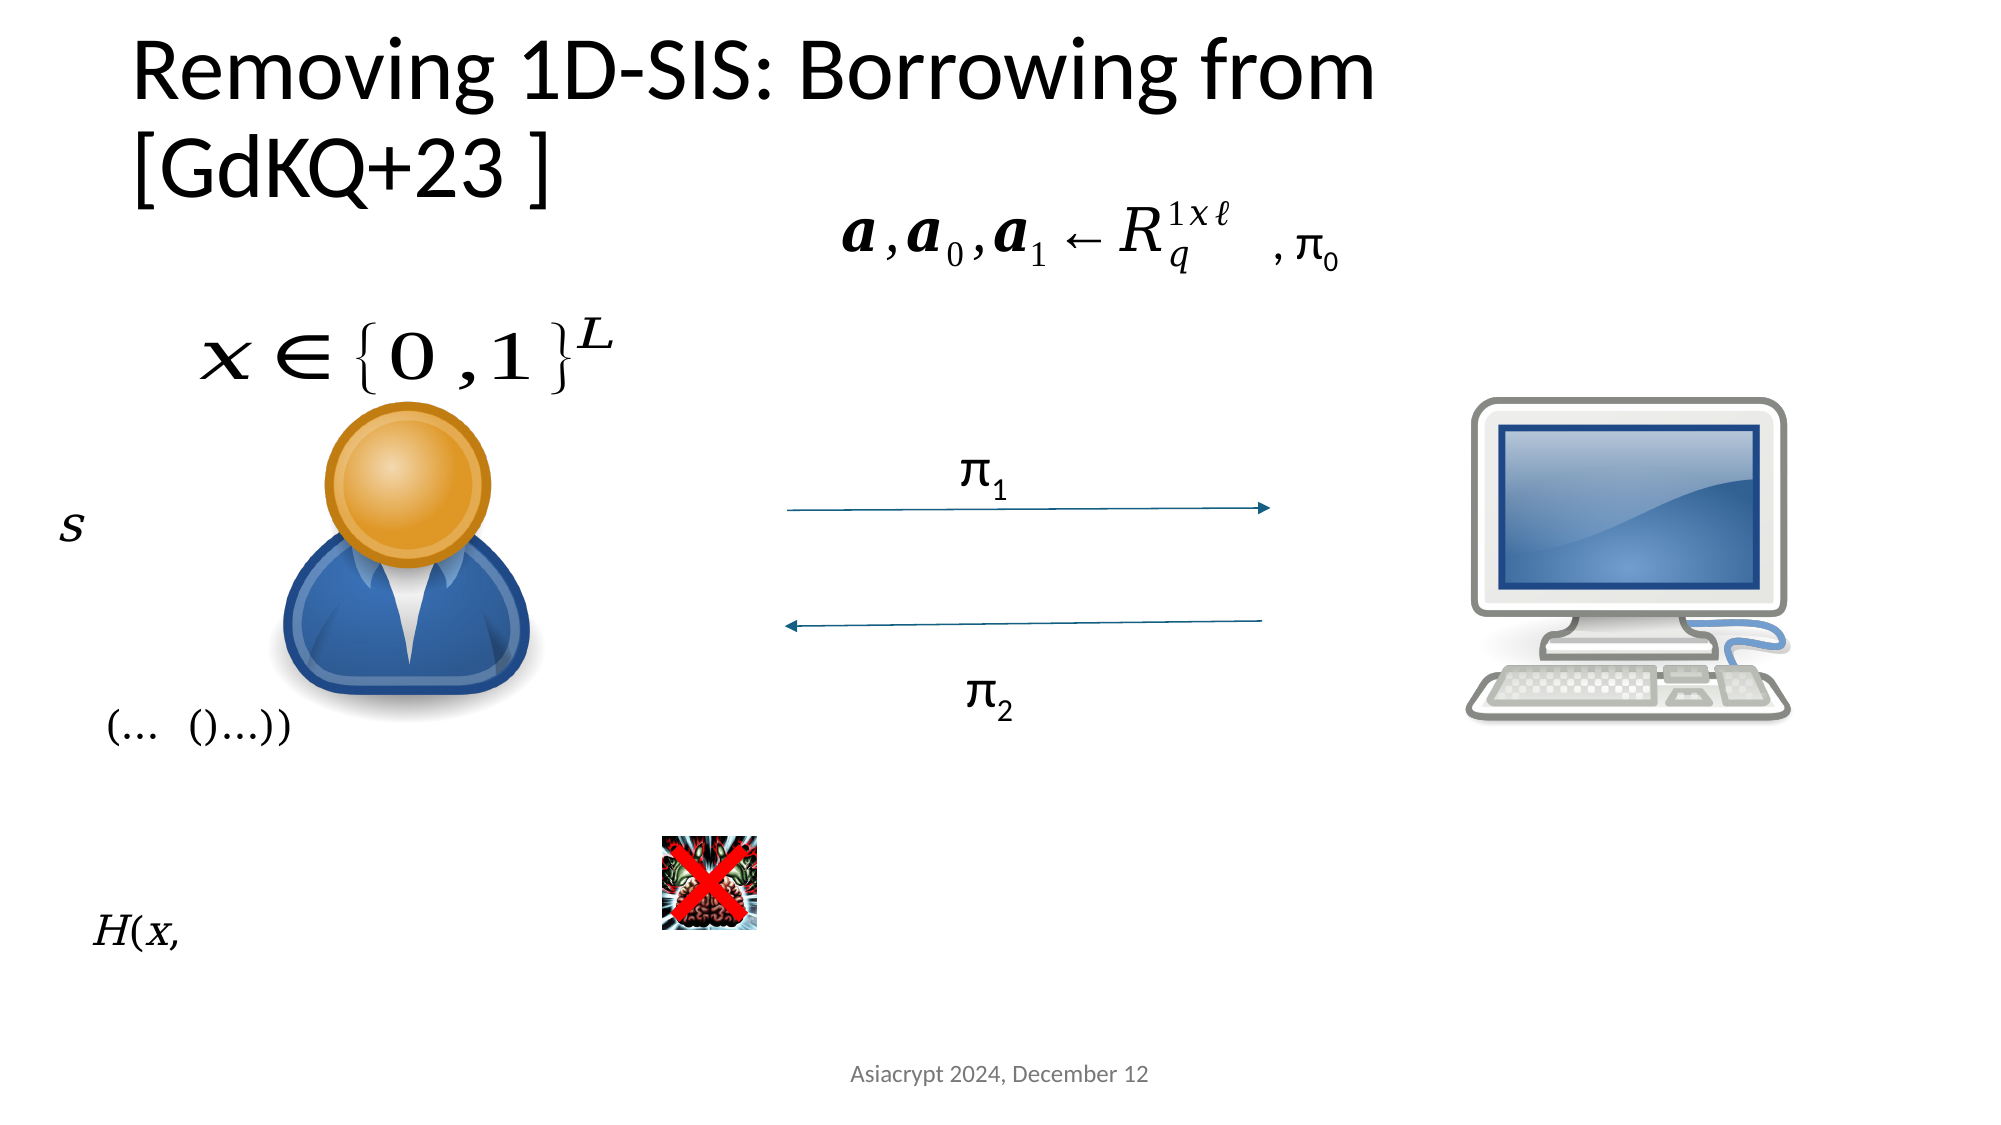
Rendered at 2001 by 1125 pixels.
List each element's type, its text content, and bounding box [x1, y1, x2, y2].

title Removing 1D-SIS: Borrowing from [GdKQ+23 ] [111, 10, 1837, 228]
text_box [784, 620, 1263, 627]
picture [1464, 397, 1795, 728]
picture [656, 829, 763, 937]
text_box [786, 507, 1271, 511]
picture [229, 386, 583, 739]
footer Asiacrypt 2024, December 12 [662, 1042, 1338, 1103]
